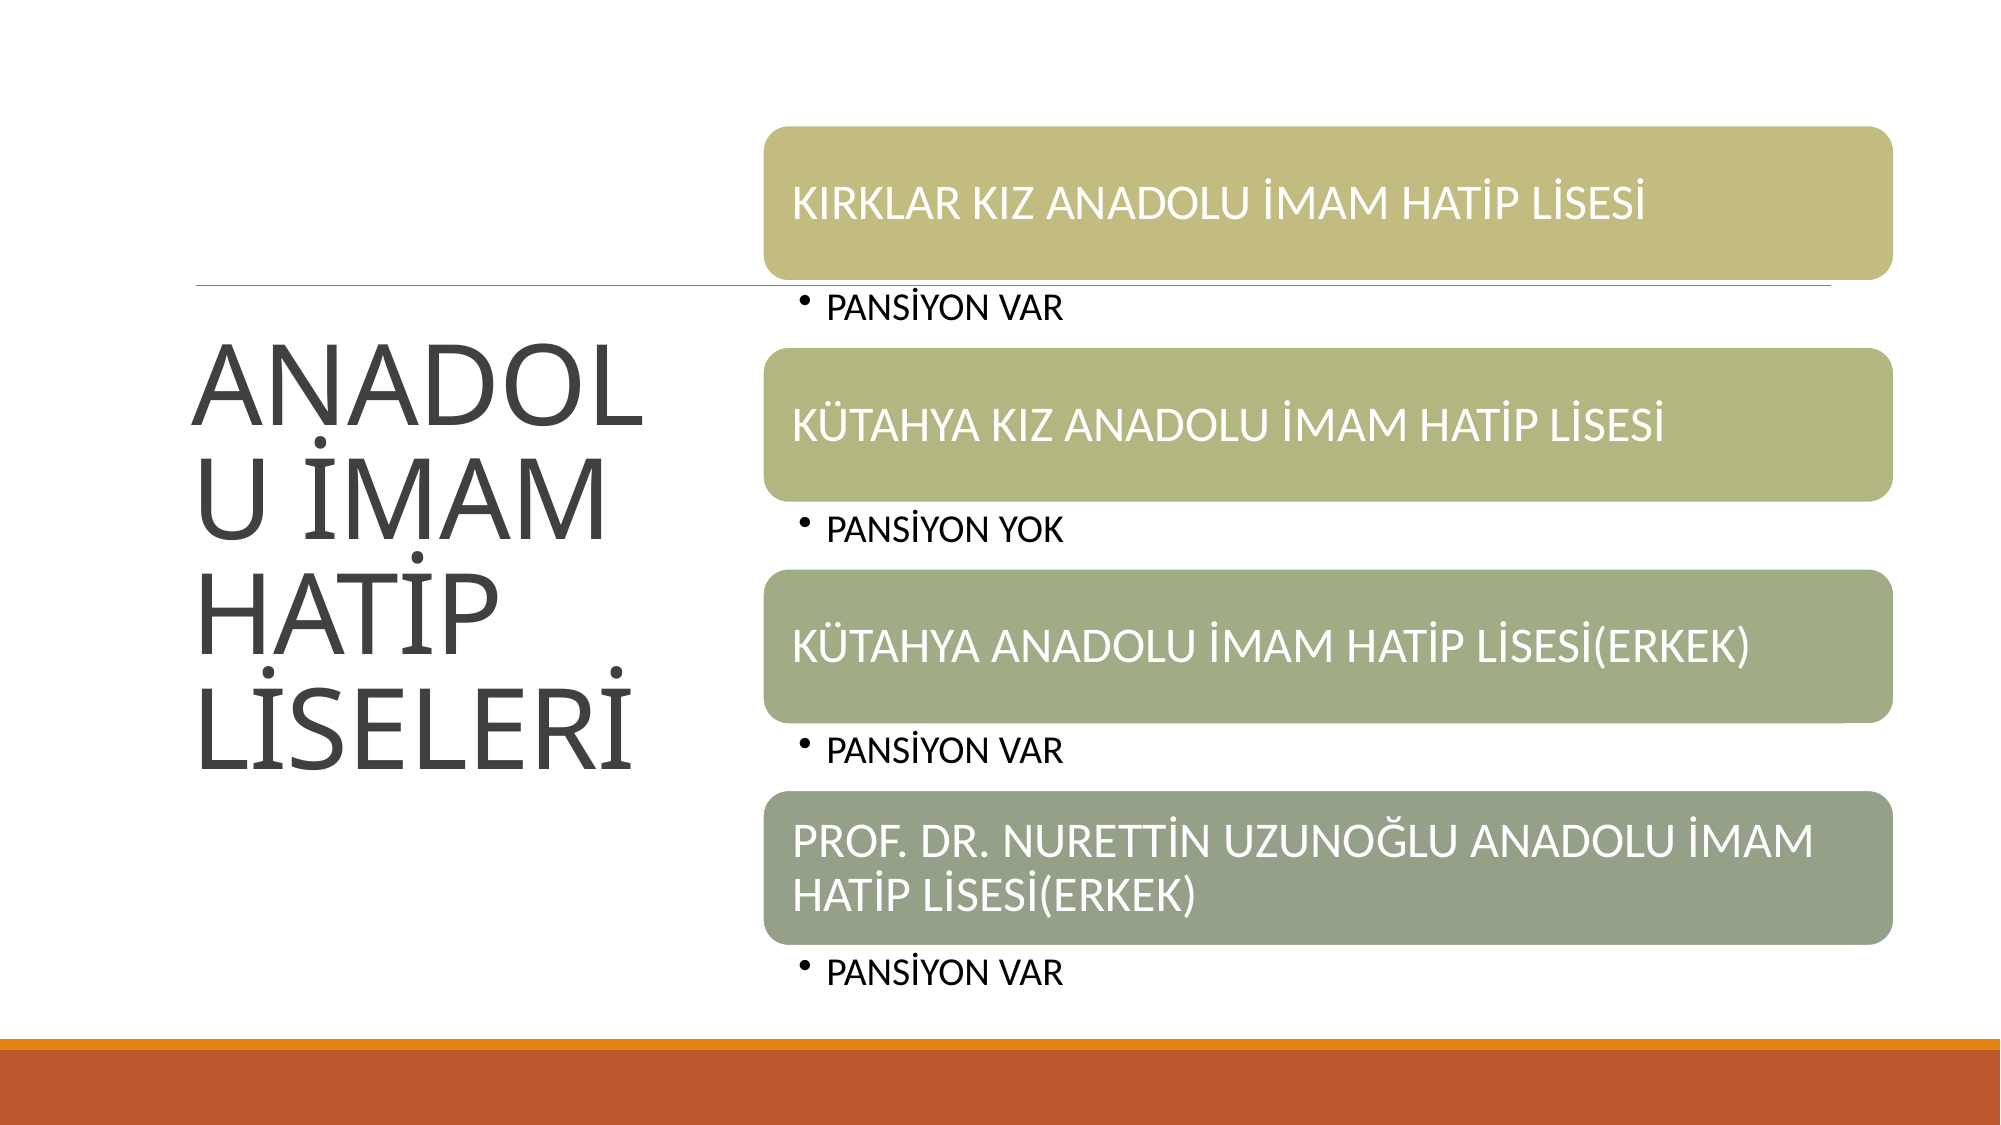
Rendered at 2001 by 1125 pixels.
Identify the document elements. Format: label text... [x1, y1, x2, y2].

title ANADOLU İMAM HATİP LİSELERİ [176, 105, 738, 1021]
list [761, 113, 1895, 1023]
